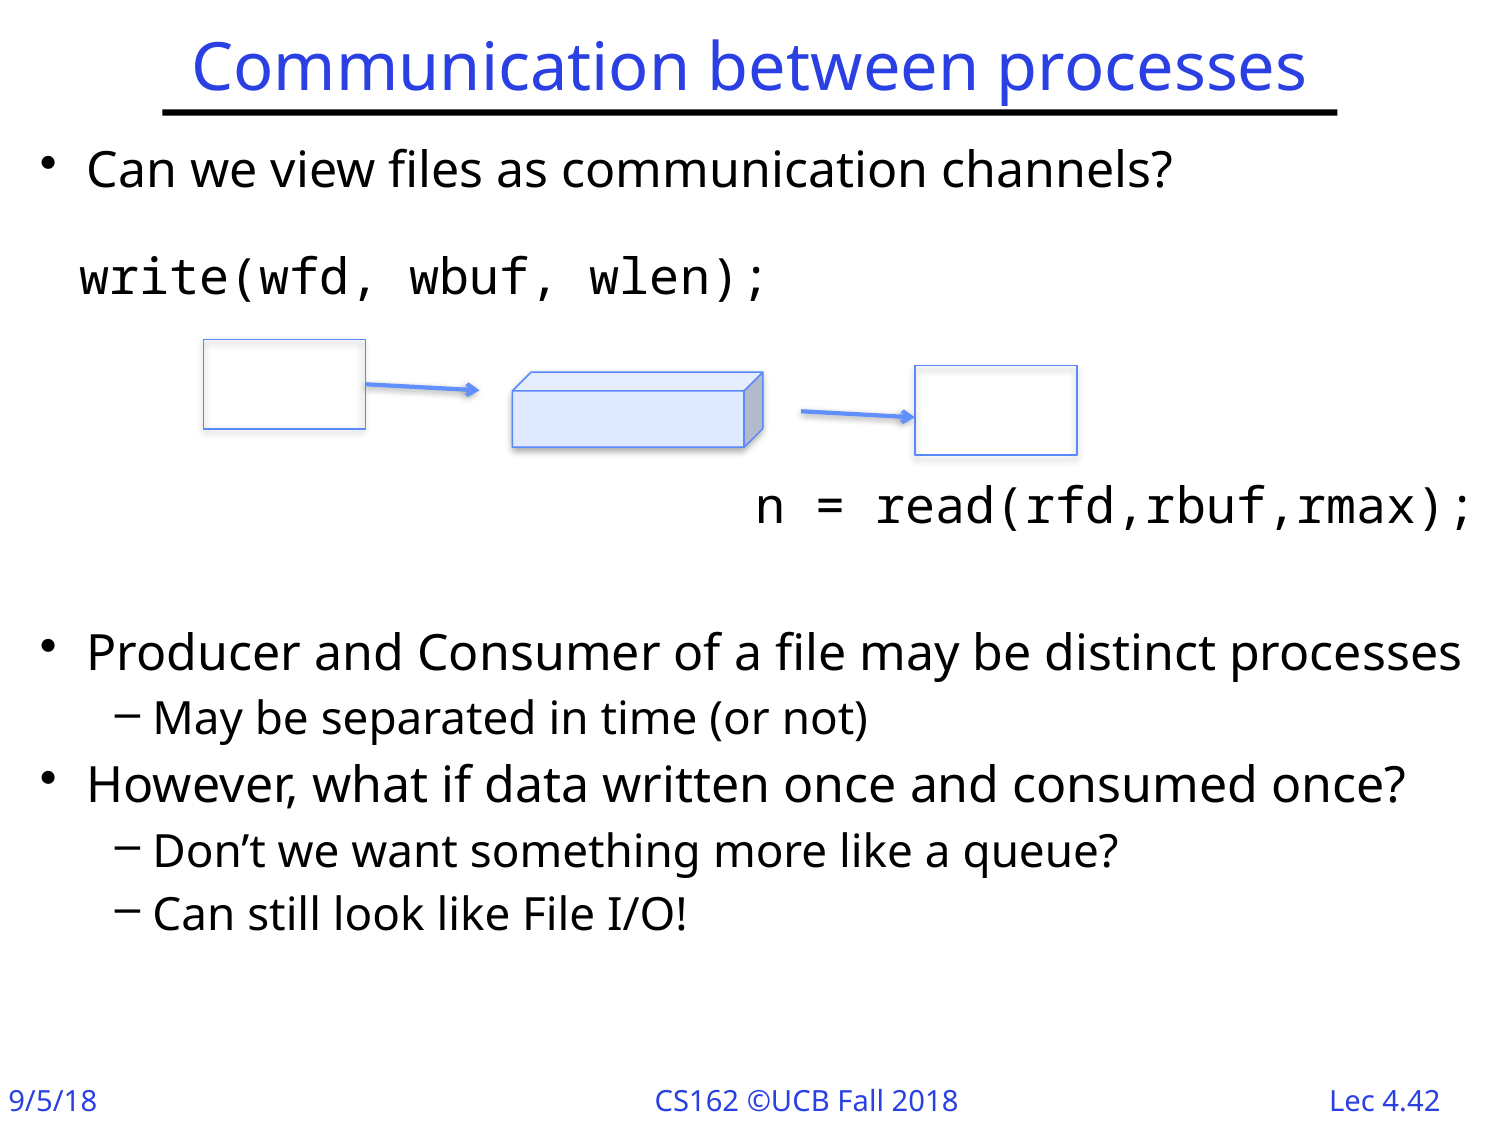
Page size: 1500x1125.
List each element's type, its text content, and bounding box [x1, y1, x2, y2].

text_box [203, 339, 366, 430]
text_box [914, 365, 1078, 456]
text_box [800, 410, 916, 418]
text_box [365, 384, 480, 391]
text_box [511, 371, 764, 448]
text_box write(wfd, wbuf, wlen); [64, 237, 831, 313]
text_box n = read(rfd,rbuf,rmax); [741, 465, 1499, 541]
title Communication between processes [162, 24, 1338, 113]
list Can we view files as communication channels? Producer and Consumer of a file may be distinct processes May be separated in time (or not) However, what if data written once and consumed once? Don’t we want something more like a queue? Can still look like File I/O! [24, 137, 1499, 1100]
